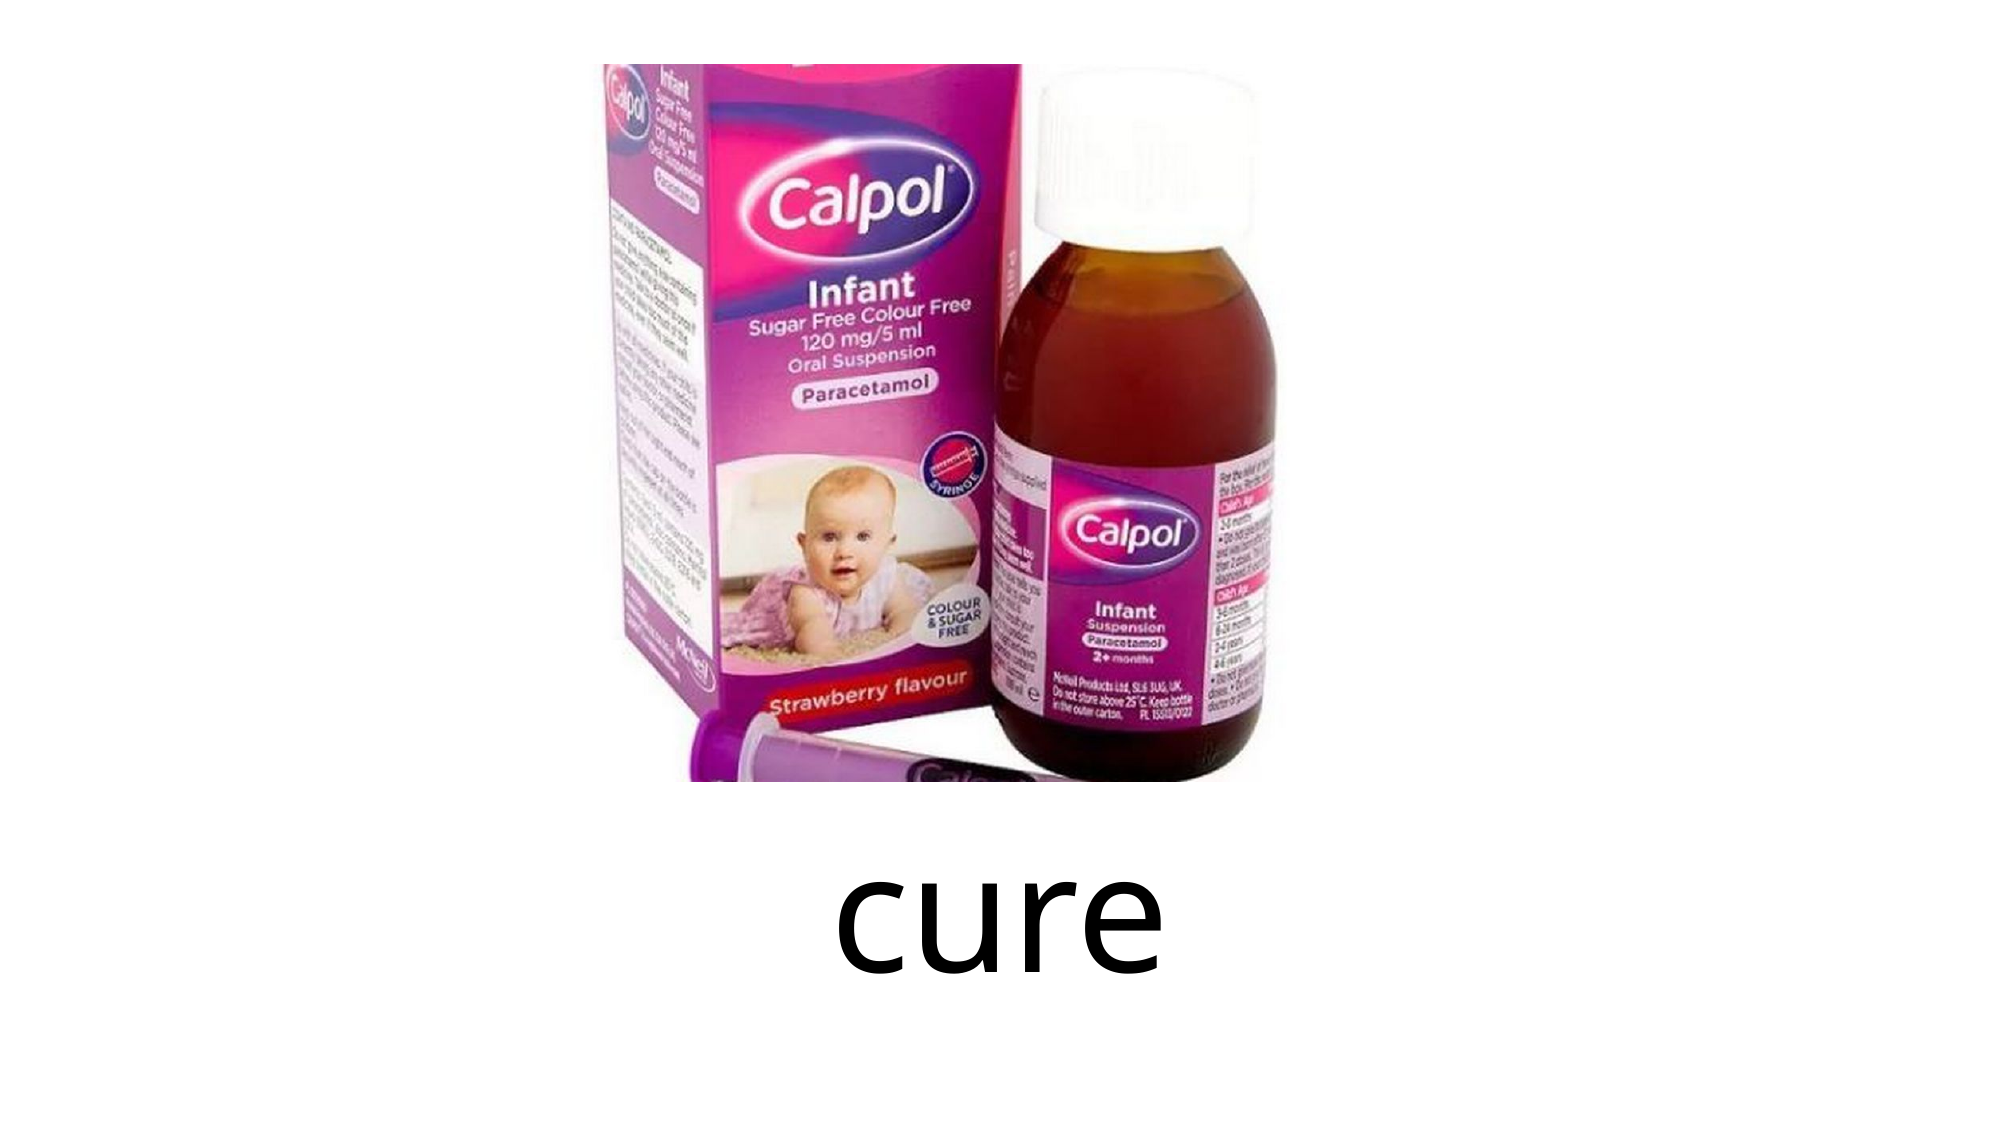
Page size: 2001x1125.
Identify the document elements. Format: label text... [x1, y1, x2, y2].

picture [483, 64, 1440, 782]
text_box cure [137, 803, 1863, 1021]
